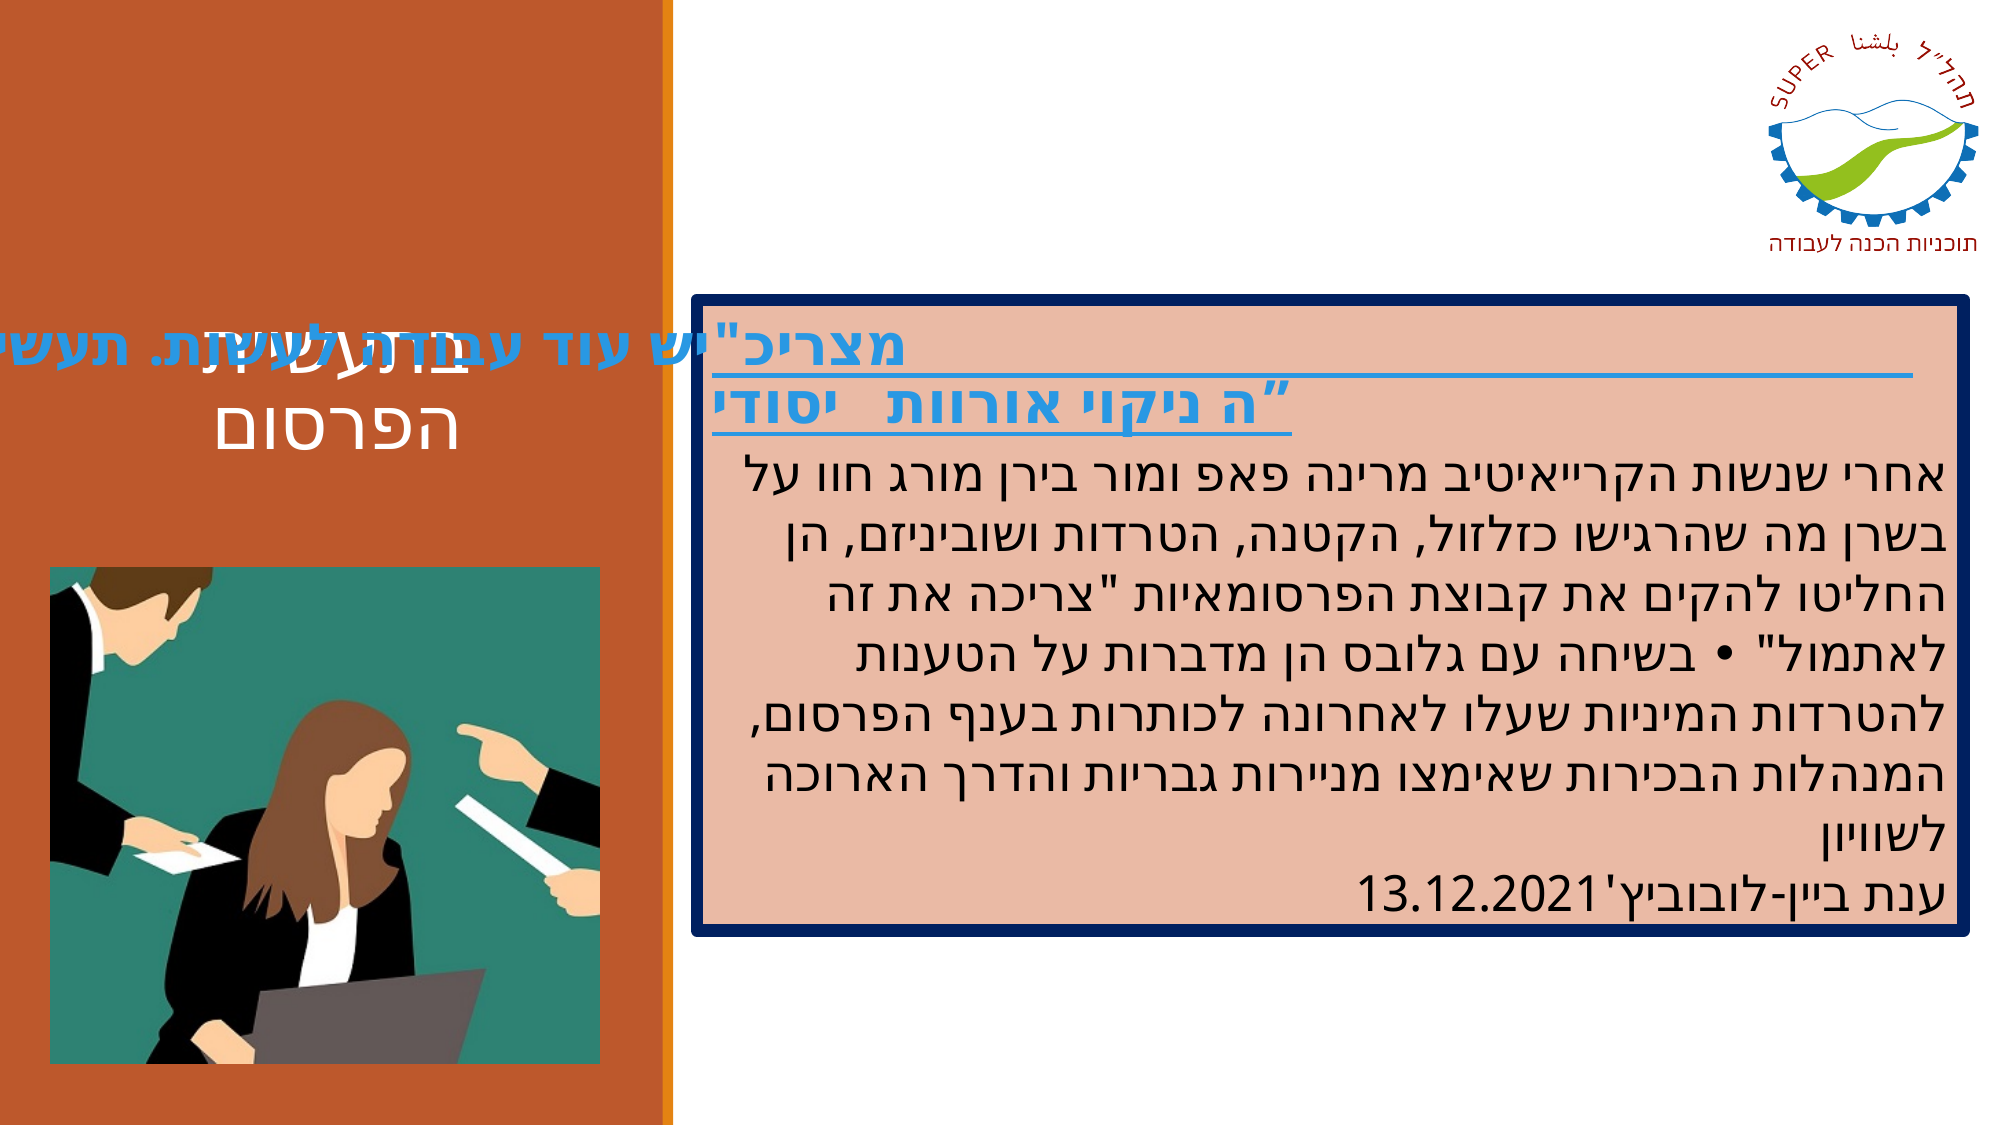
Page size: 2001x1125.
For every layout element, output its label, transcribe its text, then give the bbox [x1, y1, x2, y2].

picture [1759, 24, 1987, 261]
title בתעשיית הפרסום [75, 97, 600, 473]
picture [49, 566, 601, 1064]
text_box "יש עוד עבודה לעשות. תעשיית הפרסום מצריכה ניקוי אורוות יסודי” אחרי שנשות הקרייאיטיב מרינה פאפ ומור בירן מורג חוו על בשרן מה שהרגישו כזלזול, הקטנה, הטרדות ושוביניזם, הן החליטו להקים את קבוצת הפרסומאיות "צריכה את זה לאתמול" • בשיחה עם גלובס הן מדברות על הטענות להטרדות המיניות שעלו לאחרונה לכותרות בענף הפרסום, המנהלות הבכירות שאימצו מניירות גבריות והדרך הארוכה לשוויון ענת ביין-לובוביץ'13.12.2021 [696, 299, 1964, 931]
